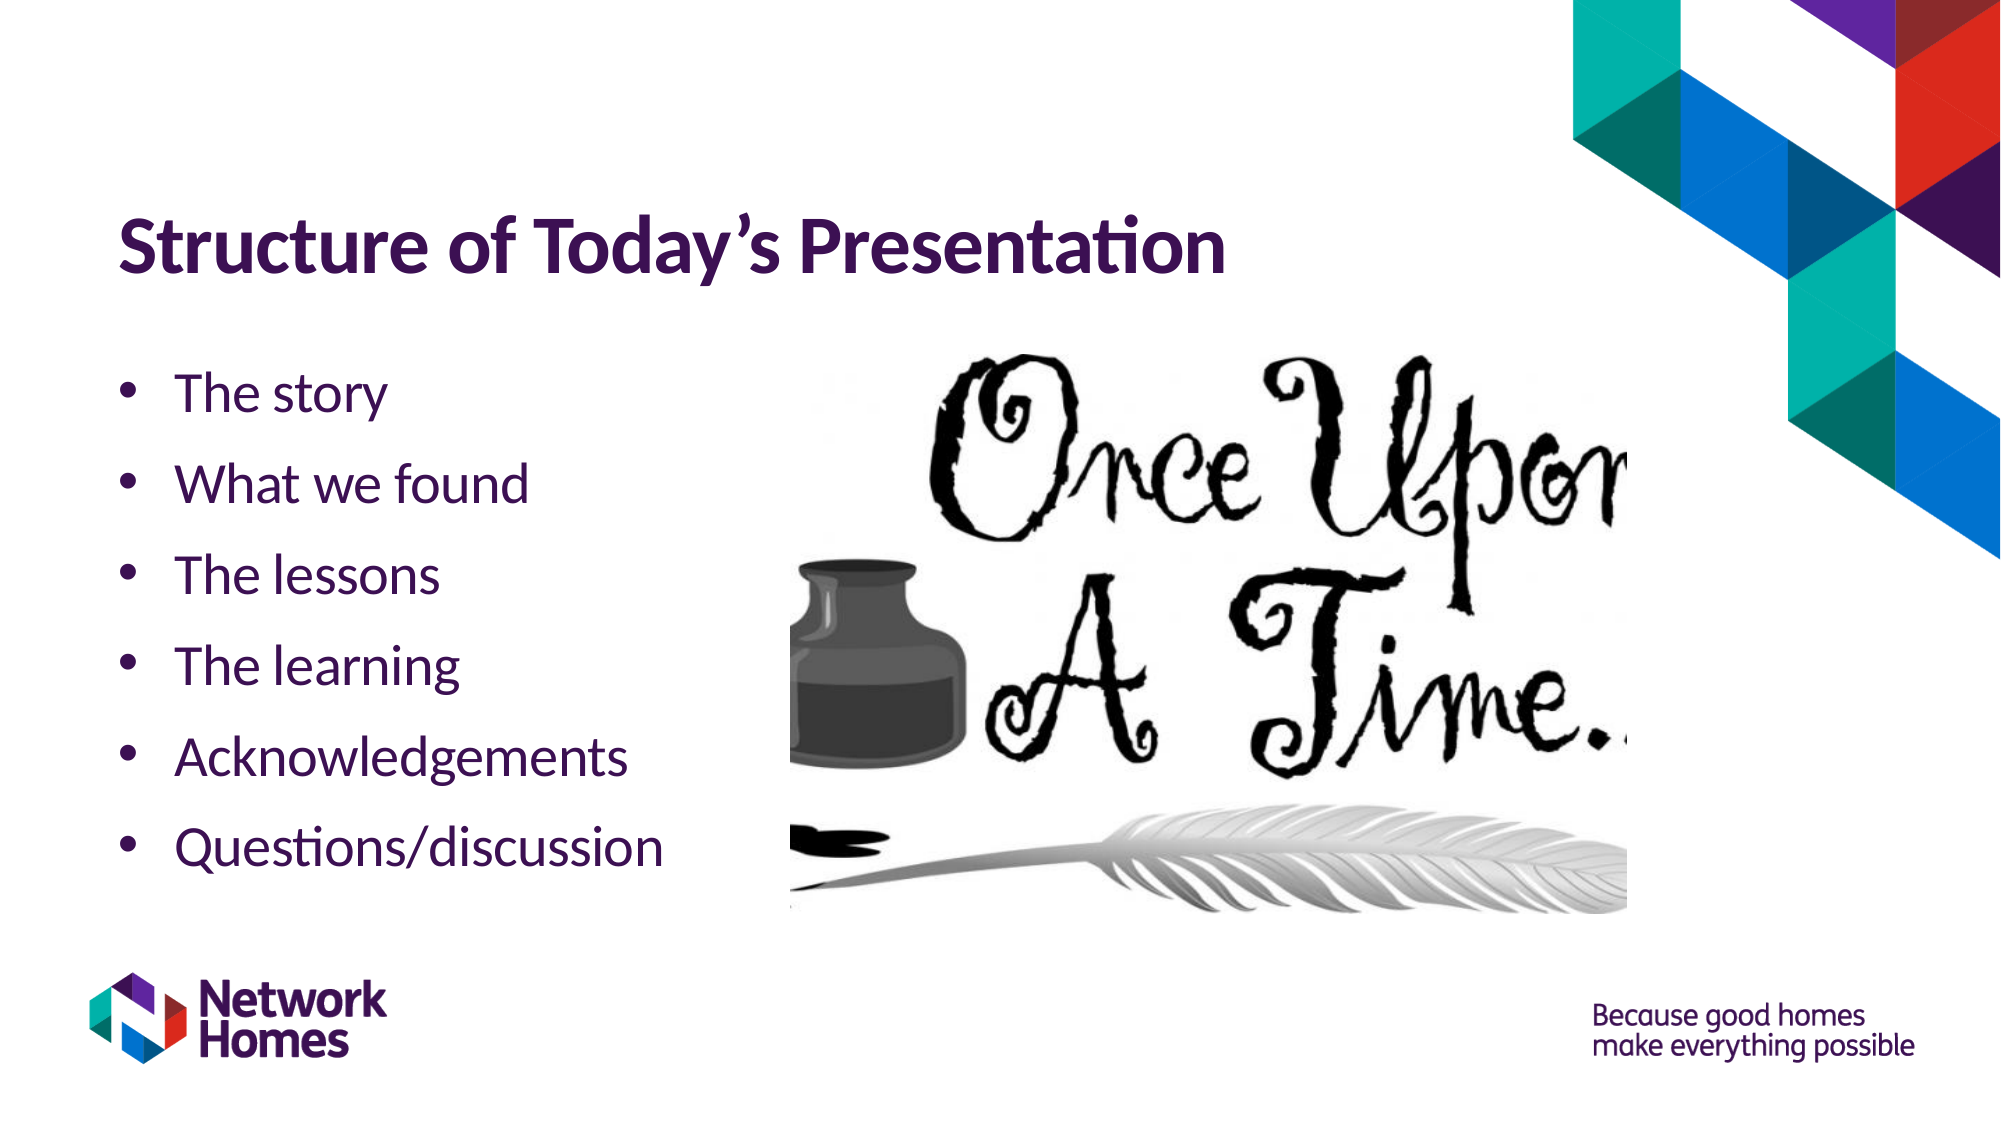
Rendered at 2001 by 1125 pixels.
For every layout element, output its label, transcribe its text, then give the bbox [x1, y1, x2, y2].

picture [1, 0, 468, 1125]
list The story What we found The lessons The learning Acknowledgements Questions/discussion [117, 354, 788, 916]
picture [790, 0, 2001, 1124]
title Structure of Today’s Presentation [118, 206, 1473, 327]
